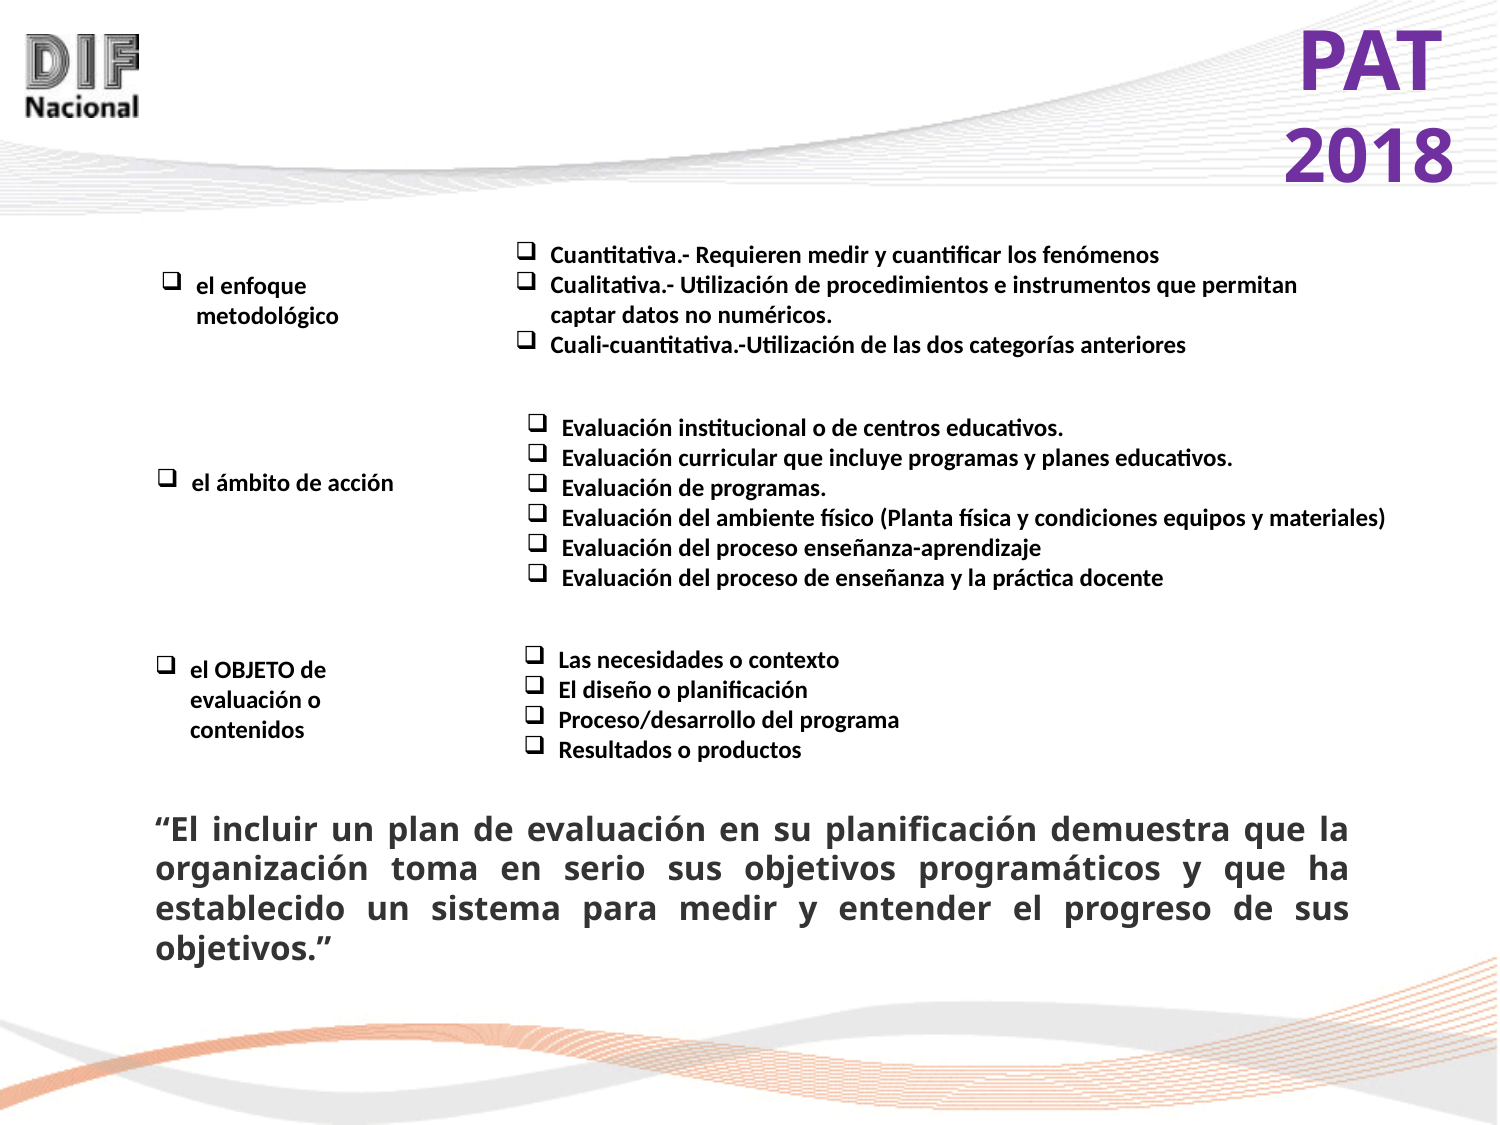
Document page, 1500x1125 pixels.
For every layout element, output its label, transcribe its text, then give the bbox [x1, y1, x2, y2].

picture [0, 0, 1500, 1125]
text_box “El incluir un plan de evaluación en su planificación demuestra que la organización toma en serio sus objetivos programáticos y que ha establecido un sistema para medir y entender el progreso de sus objetivos.” [140, 800, 1366, 975]
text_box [140, 231, 1408, 773]
